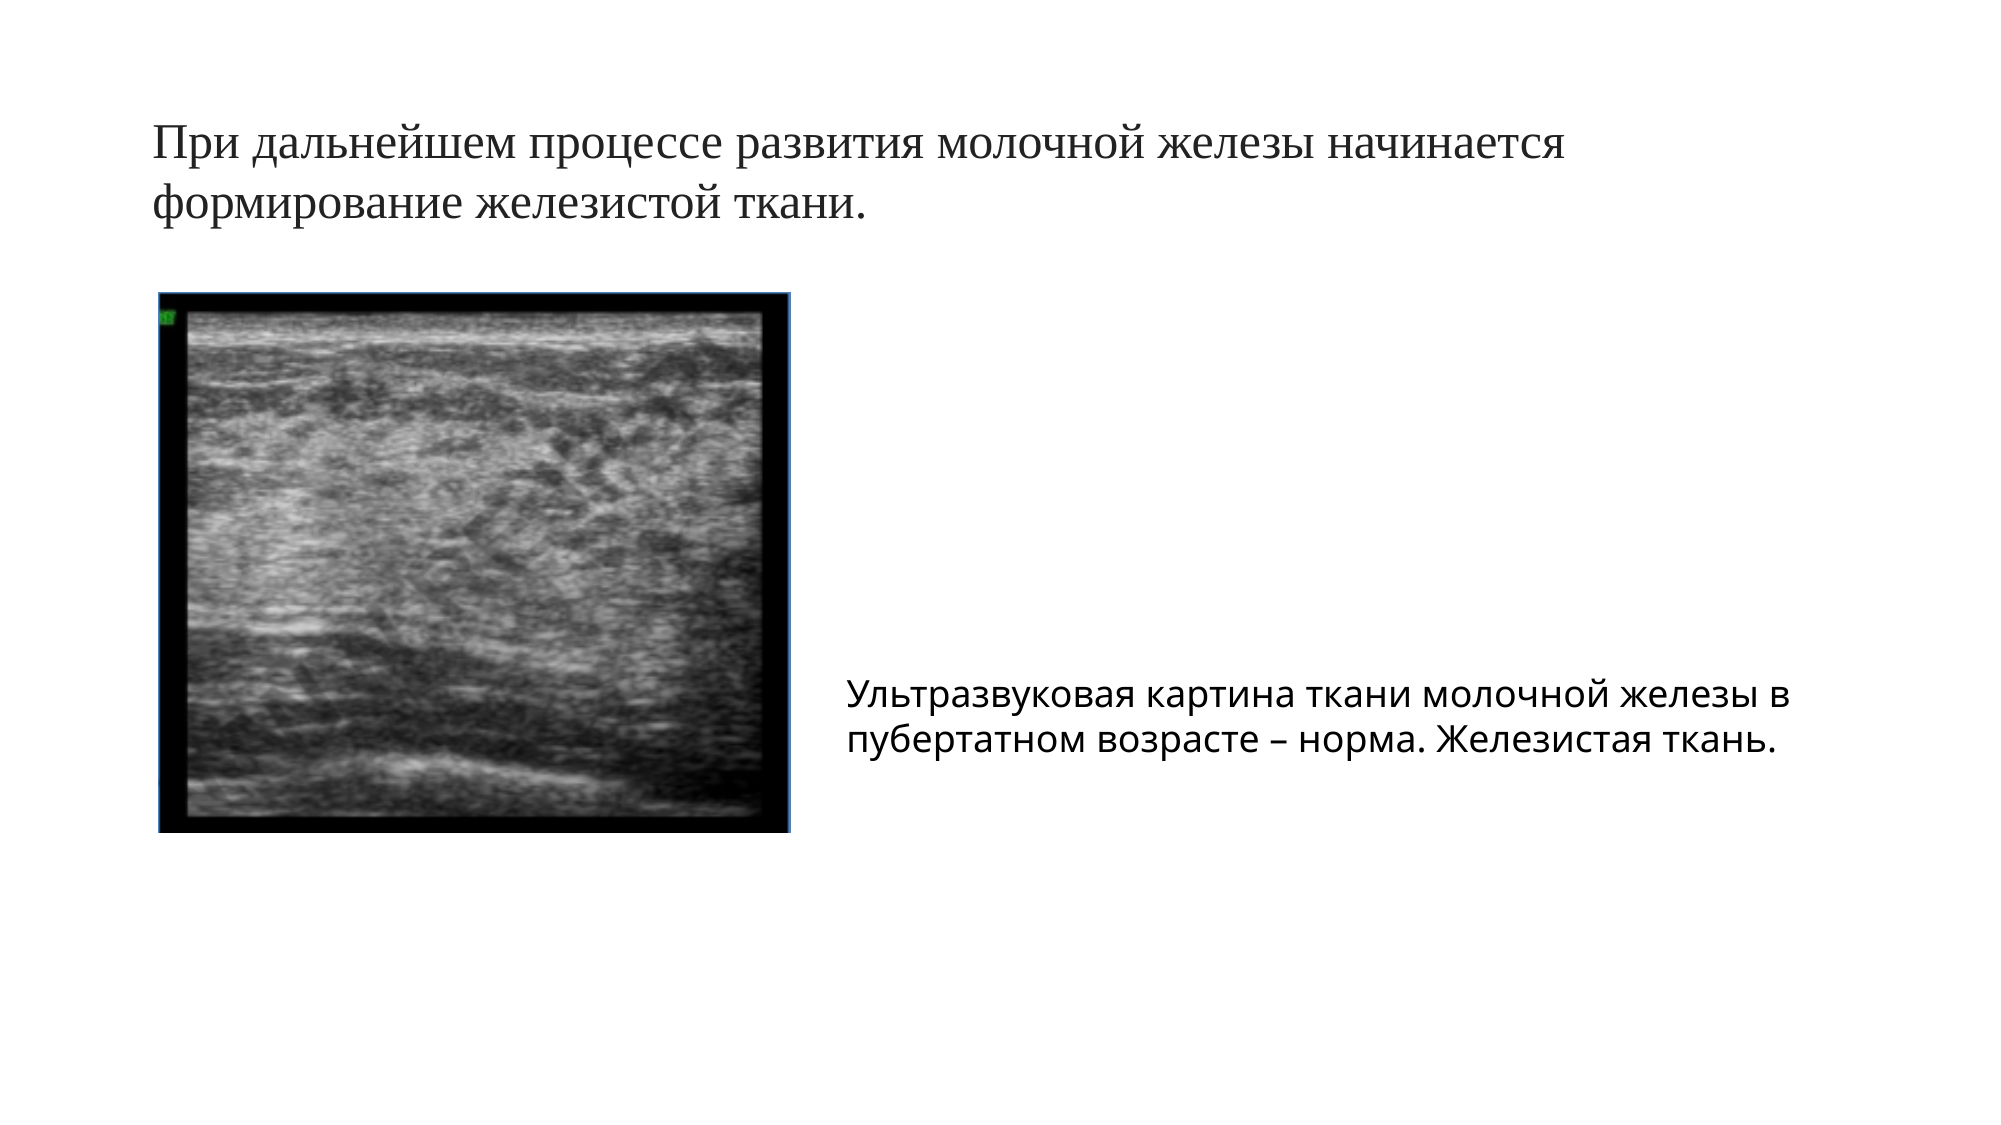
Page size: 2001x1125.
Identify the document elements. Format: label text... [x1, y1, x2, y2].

text_box Ультразвуковая картина ткани молочной железы в пубертатном возрасте – норма. Железистая ткань. [831, 662, 1811, 813]
picture [158, 292, 791, 833]
text_box При дальнейшем процессе развития молочной железы начинается формирование железистой ткани. [137, 100, 1835, 236]
